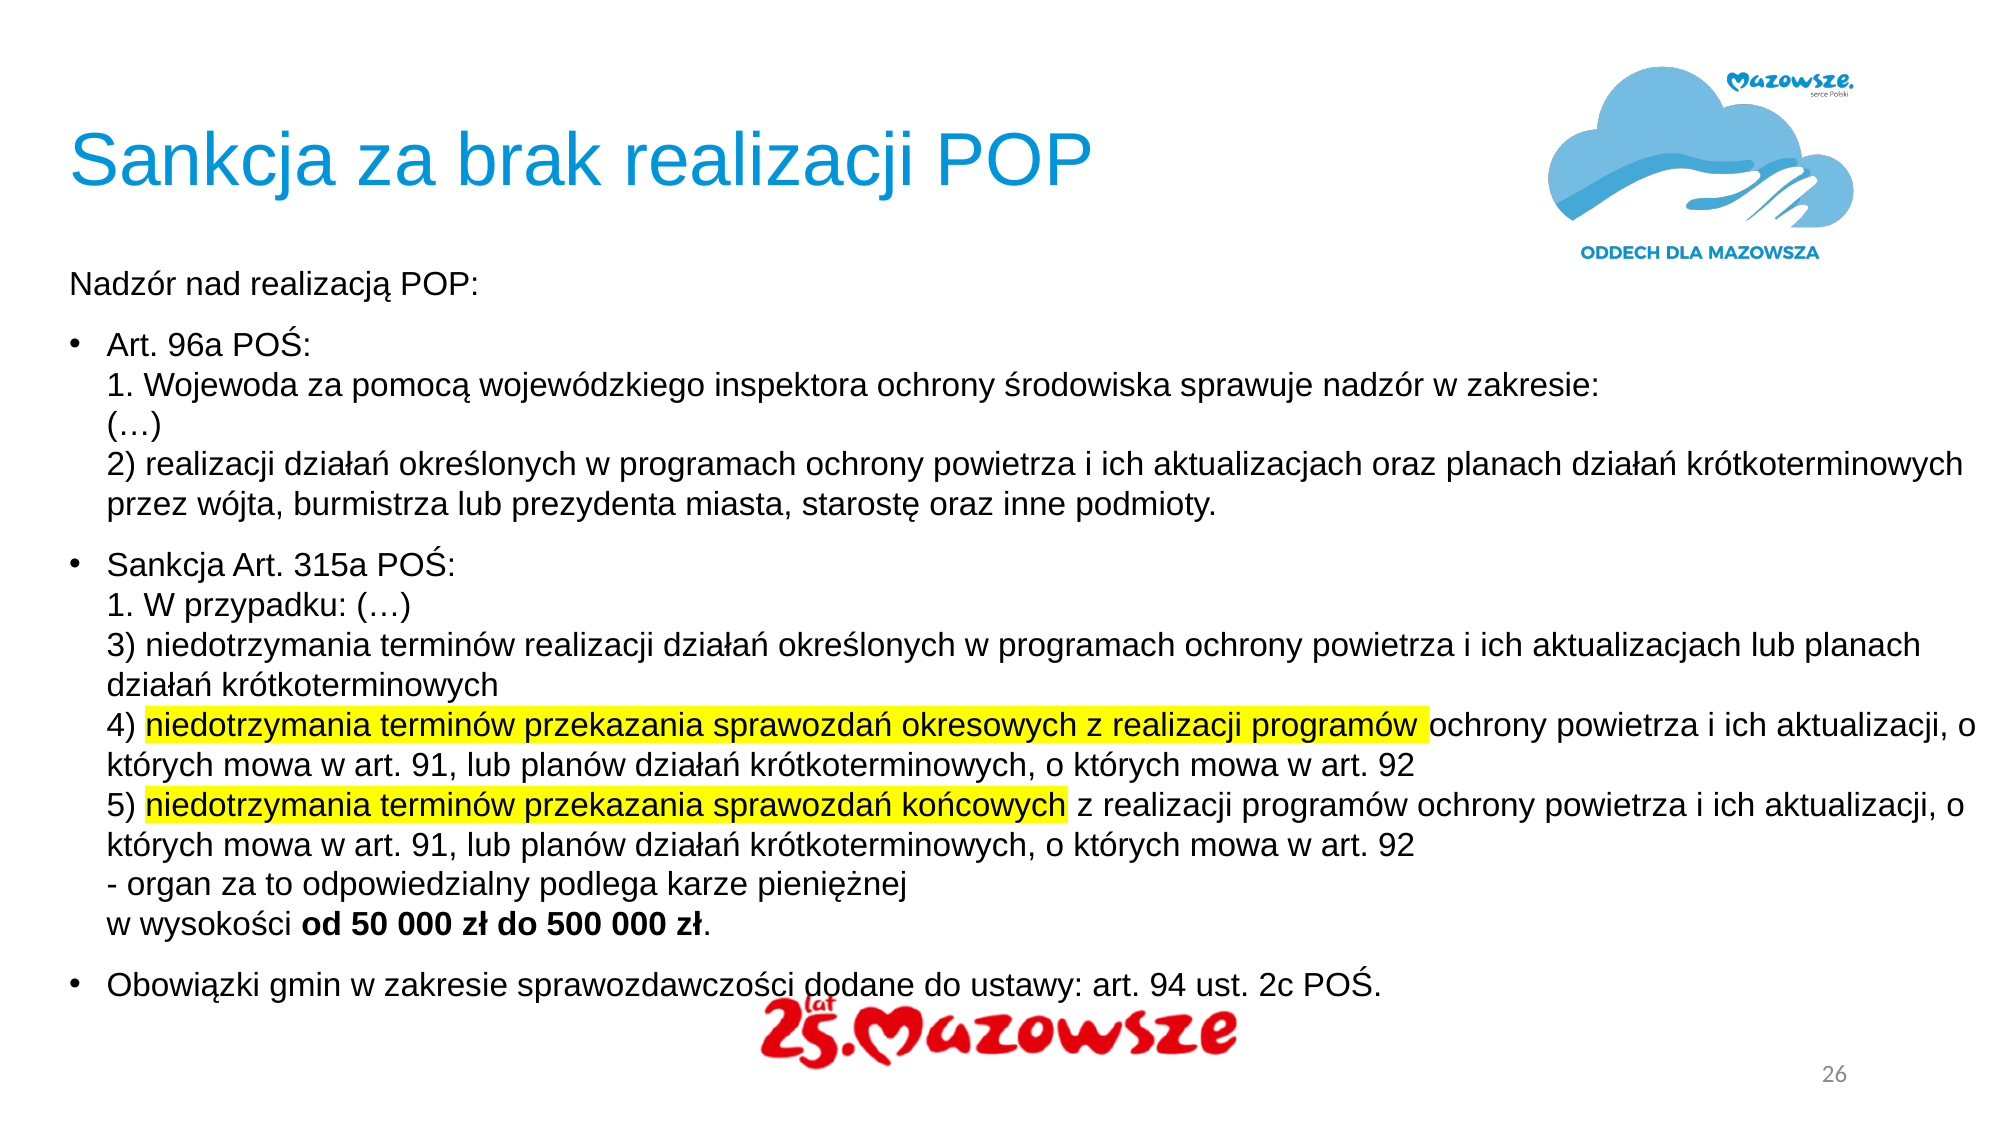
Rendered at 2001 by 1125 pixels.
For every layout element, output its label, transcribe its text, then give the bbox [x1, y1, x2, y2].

picture [1413, 0, 2000, 254]
list Nadzór nad realizacją POP: Art. 96a POŚ: 1. Wojewoda za pomocą wojewódzkiego inspektora ochrony środowiska sprawuje nadzór w zakresie: (…) 2) realizacji działań określonych w programach ochrony powietrza i ich aktualizacjach oraz planach działań krótkoterminowych przez wójta, burmistrza lub prezydenta miasta, starostę oraz inne podmioty. Sankcja Art. 315a POŚ: 1. W przypadku: (…) 3) niedotrzymania terminów realizacji działań określonych w programach ochrony powietrza i ich aktualizacjach lub planach działań krótkoterminowych 4) niedotrzymania terminów przekazania sprawozdań okresowych z realizacji programów ochrony powietrza i ich aktualizacji, o których mowa w art. 91, lub planów działań krótkoterminowych, o których mowa w art. 92 5) niedotrzymania terminów przekazania sprawozdań końcowych z realizacji programów ochrony powietrza i ich aktualizacji, o których mowa w art. 91, lub planów działań krótkoterminowych, o których mowa w art. 92 - organ za to odpowiedzialny podlega karze pieniężnej w wysokości od 50 000 zł do 500 000 zł. Obowiązki gmin w zakresie sprawozdawczości dodane do ustawy: art. 94 ust. 2c POŚ. [54, 254, 2000, 1018]
title Sankcja za brak realizacji POP [54, 0, 1413, 254]
slide_number 26 [1412, 1042, 1863, 1103]
picture [737, 1018, 1263, 1125]
